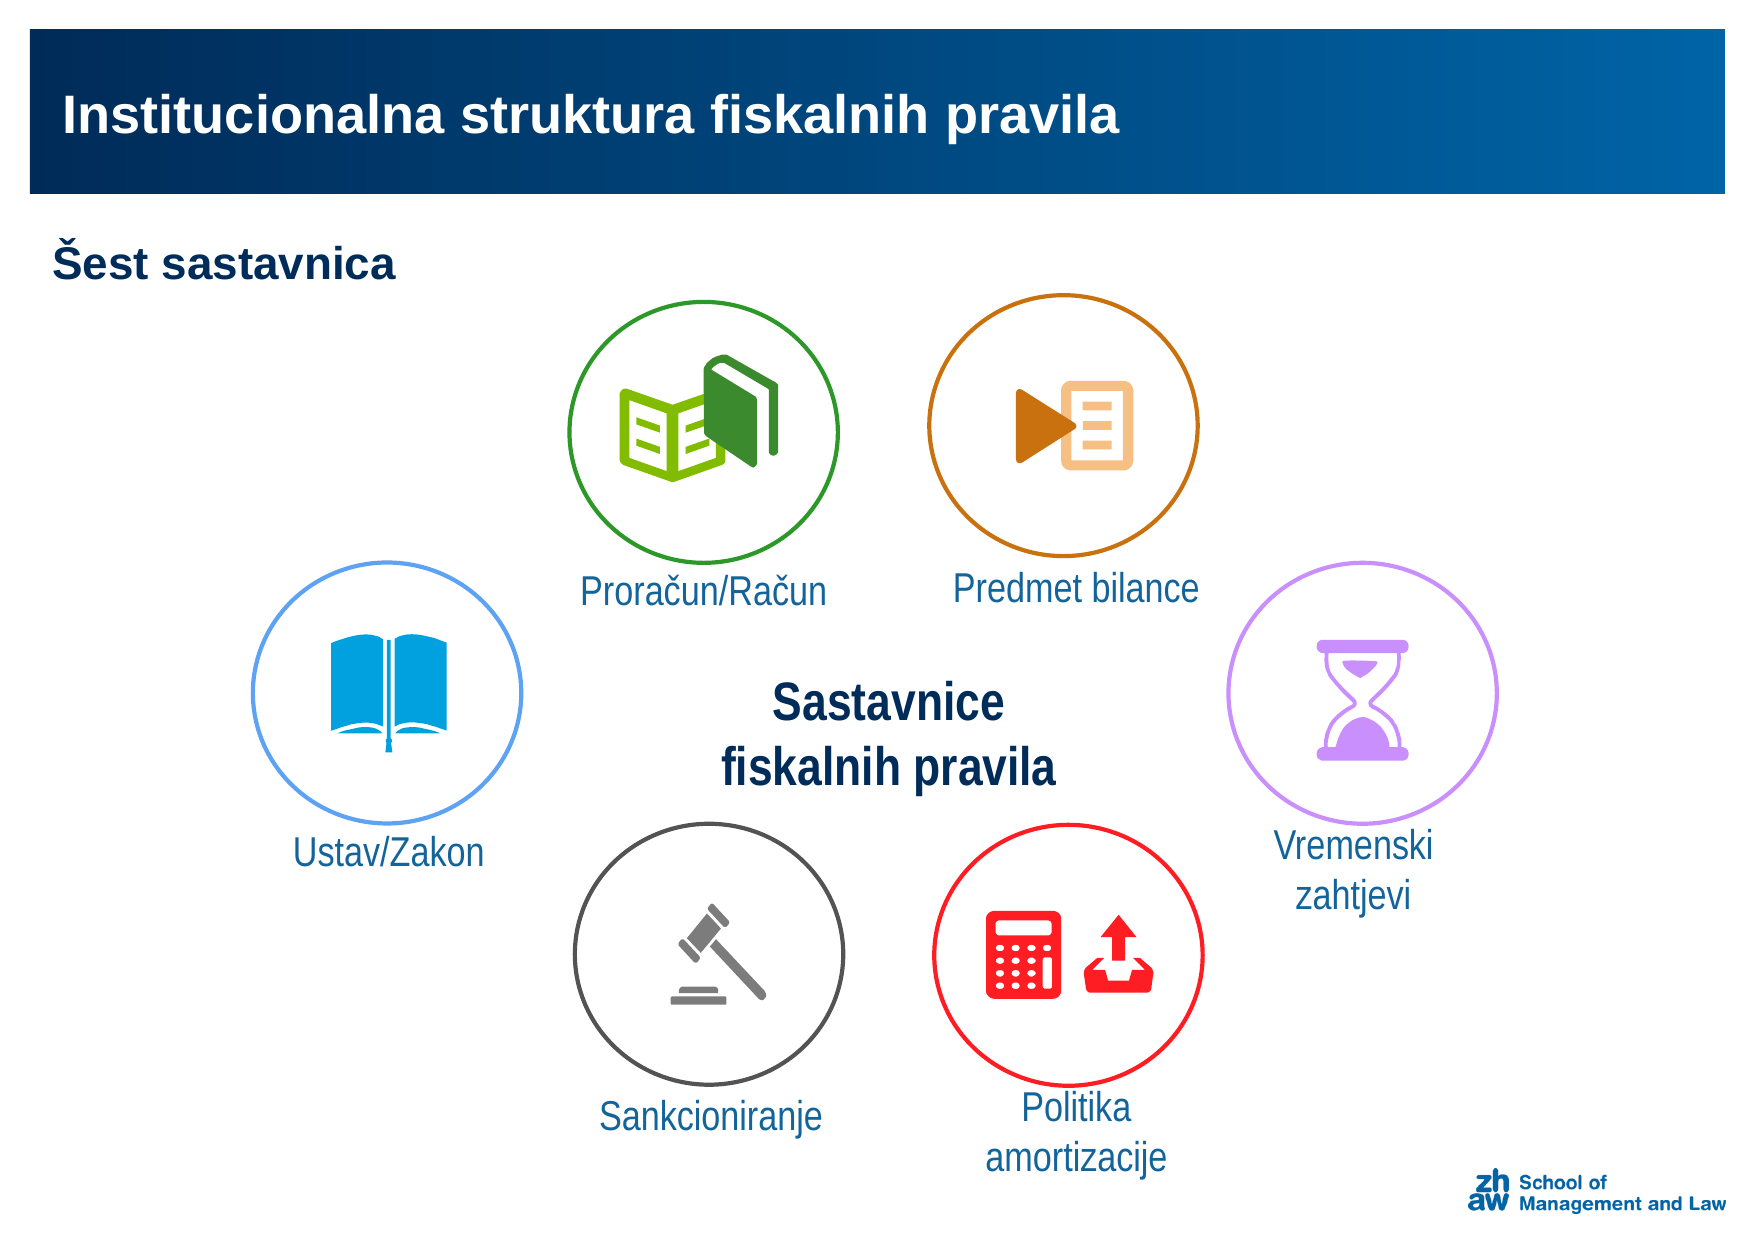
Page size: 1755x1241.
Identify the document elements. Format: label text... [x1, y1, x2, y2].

picture [1468, 1168, 1726, 1214]
text_box Šest sastavnica [37, 226, 1722, 1121]
title Institucionalna struktura fiskalnih pravila [62, 42, 1692, 181]
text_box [236, 294, 1506, 1196]
